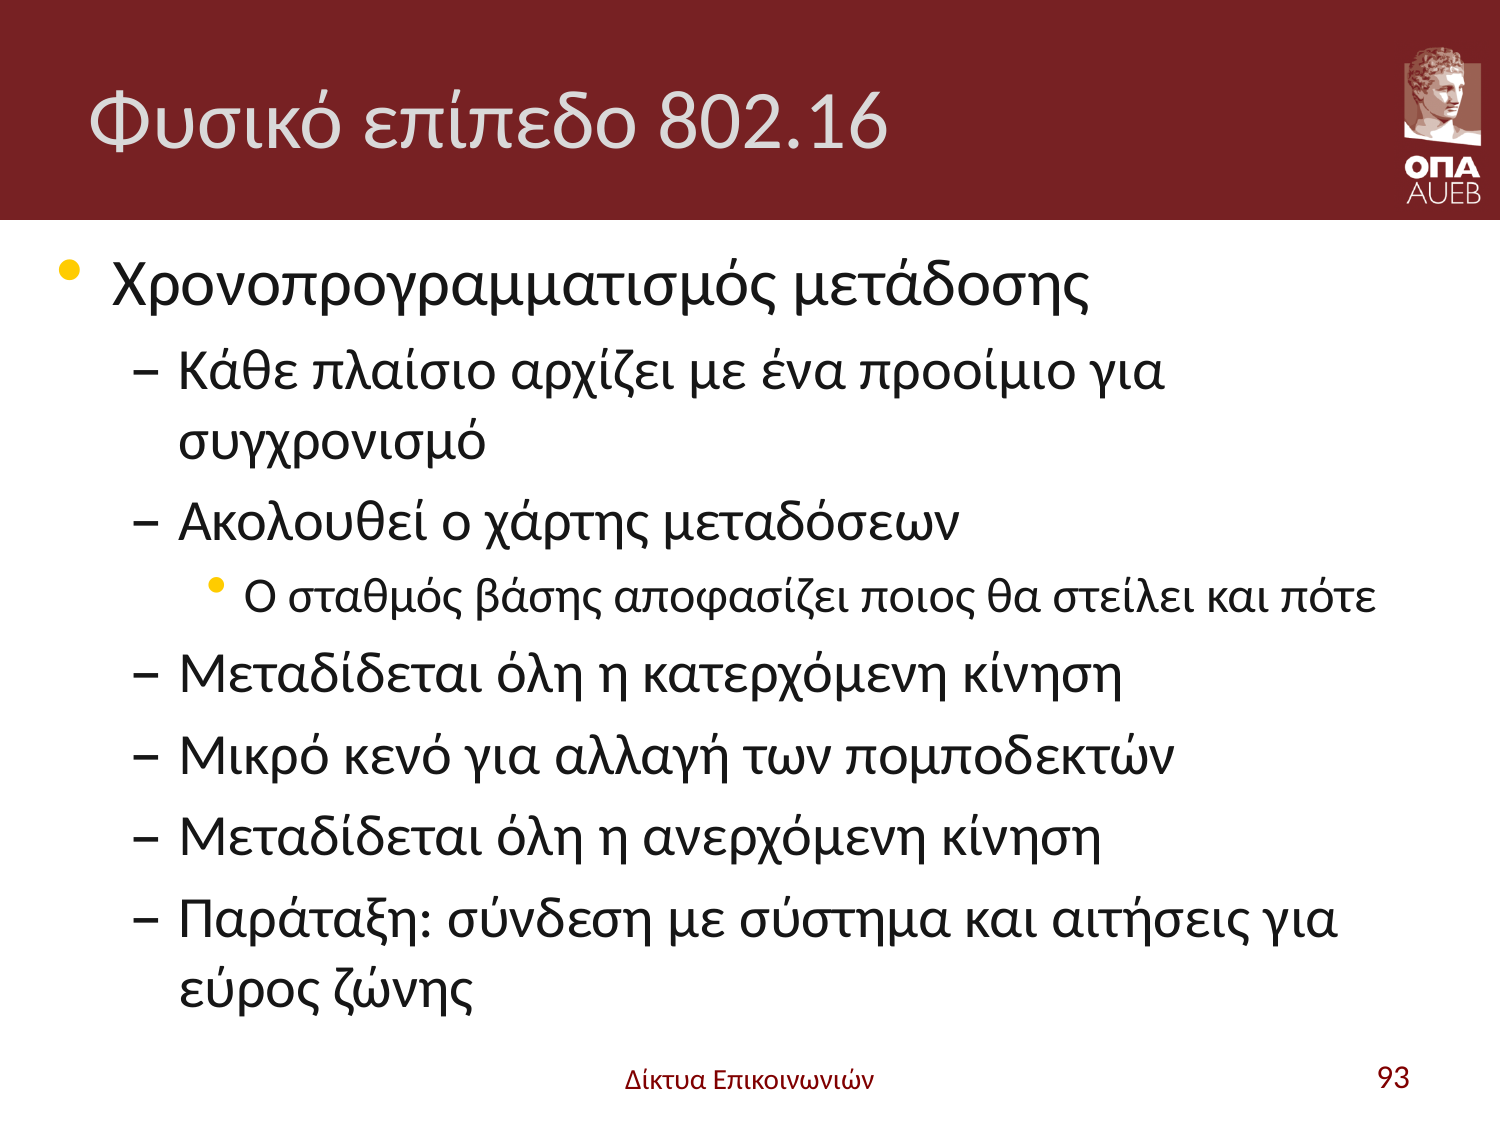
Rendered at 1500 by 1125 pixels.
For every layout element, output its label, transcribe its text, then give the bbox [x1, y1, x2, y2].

title Φυσικό επίπεδο 802.16 [73, 23, 1376, 209]
footer Δίκτυα Επικοινωνιών [512, 1024, 988, 1103]
picture [1394, 40, 1489, 212]
slide_number 93 [1074, 1024, 1425, 1103]
list Χρονοπρογραμματισμός μετάδοσης Κάθε πλαίσιο αρχίζει με ένα προοίμιο για συγχρονισμό Ακολουθεί ο χάρτης μεταδόσεων Ο σταθμός βάσης αποφασίζει ποιος θα στείλει και πότε Μεταδίδεται όλη η κατερχόμενη κίνηση Μικρό κενό για αλλαγή των πομποδεκτών Μεταδίδεται όλη η ανερχόμενη κίνηση Παράταξη: σύνδεση με σύστημα και αιτήσεις για εύρος ζώνης [41, 231, 1447, 1012]
